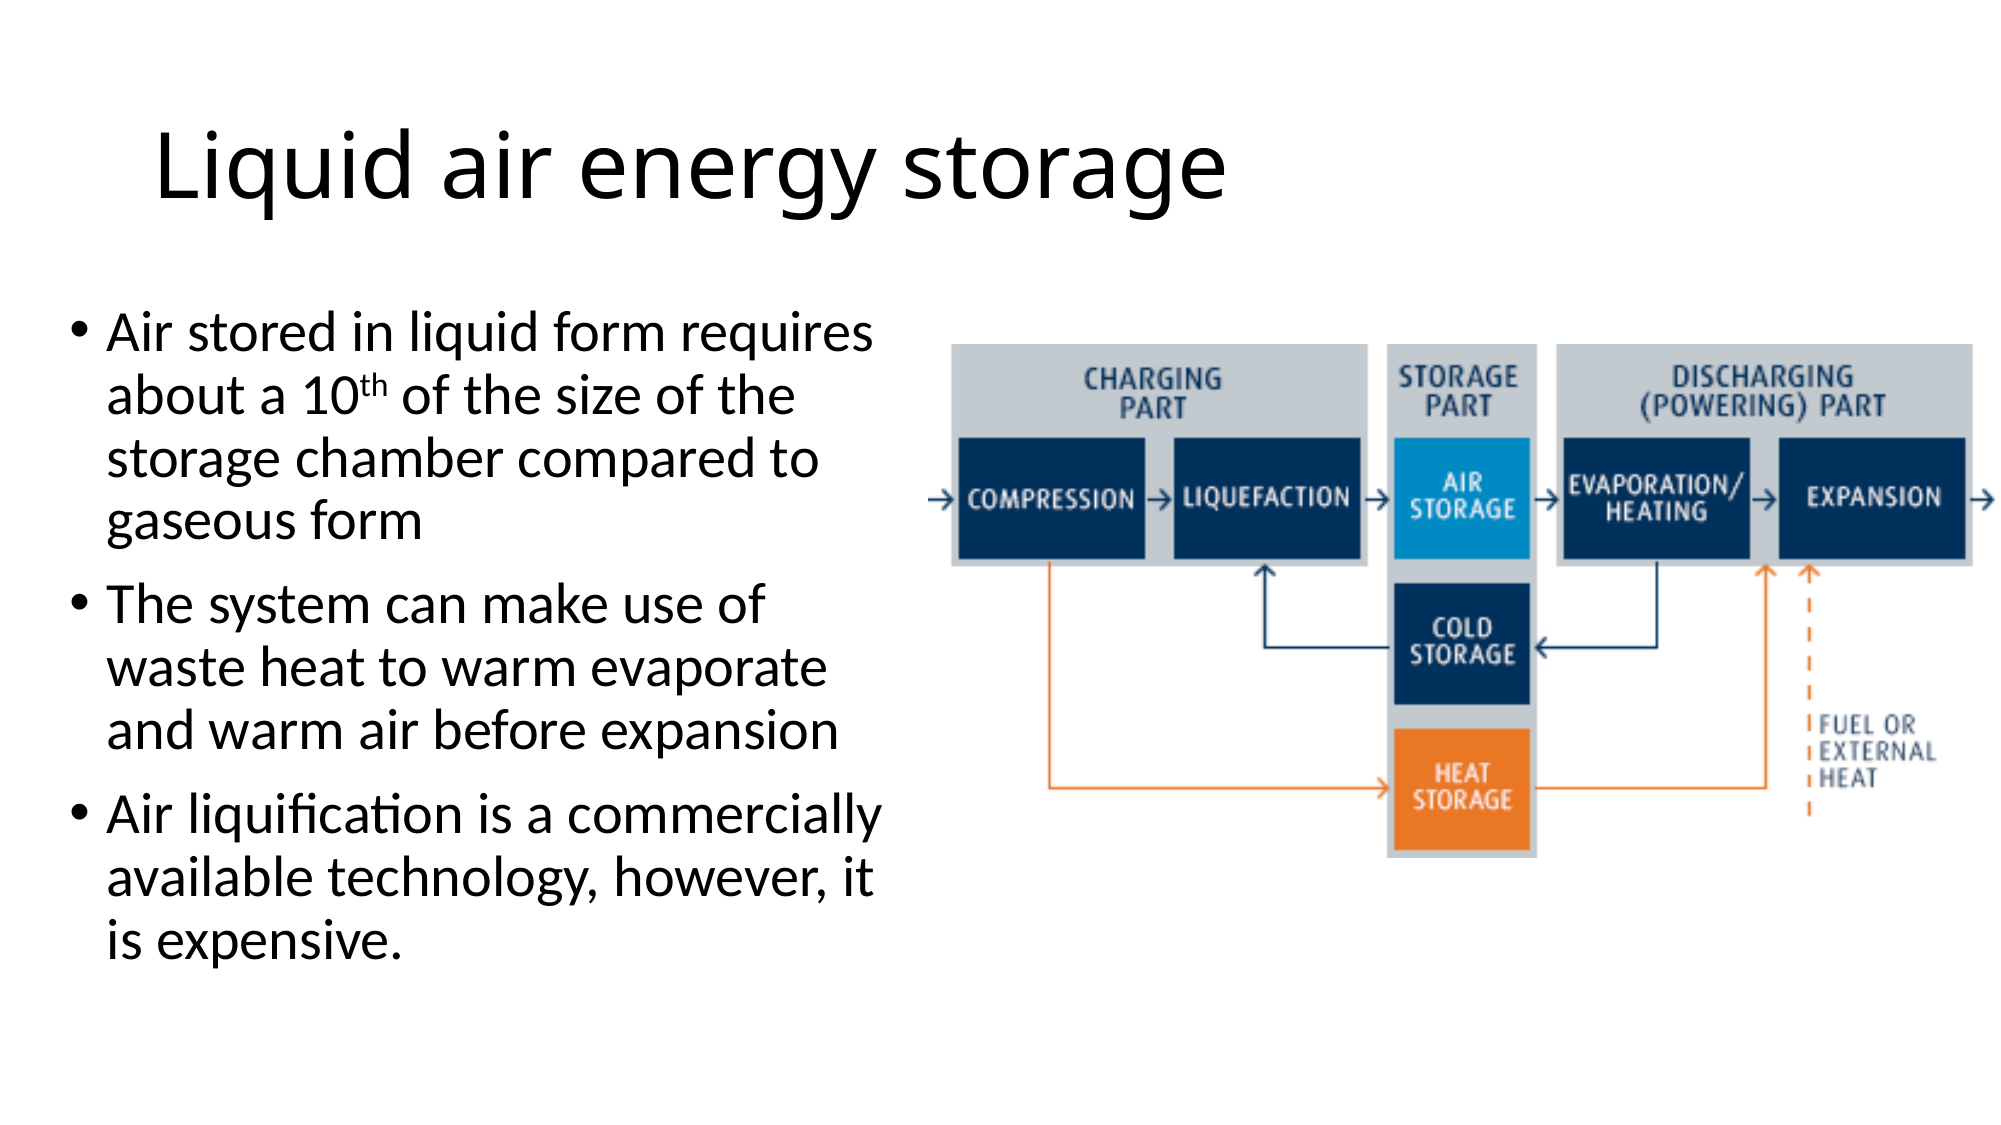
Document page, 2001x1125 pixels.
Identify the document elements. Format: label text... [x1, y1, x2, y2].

title Liquid air energy storage [137, 59, 1863, 278]
picture [928, 344, 2000, 858]
list Air stored in liquid form requires about a 10th of the size of the storage chamber compared to gaseous form The system can make use of waste heat to warm evaporate and warm air before expansion Air liquification is a commercially available technology, however, it is expensive. [54, 293, 905, 1008]
